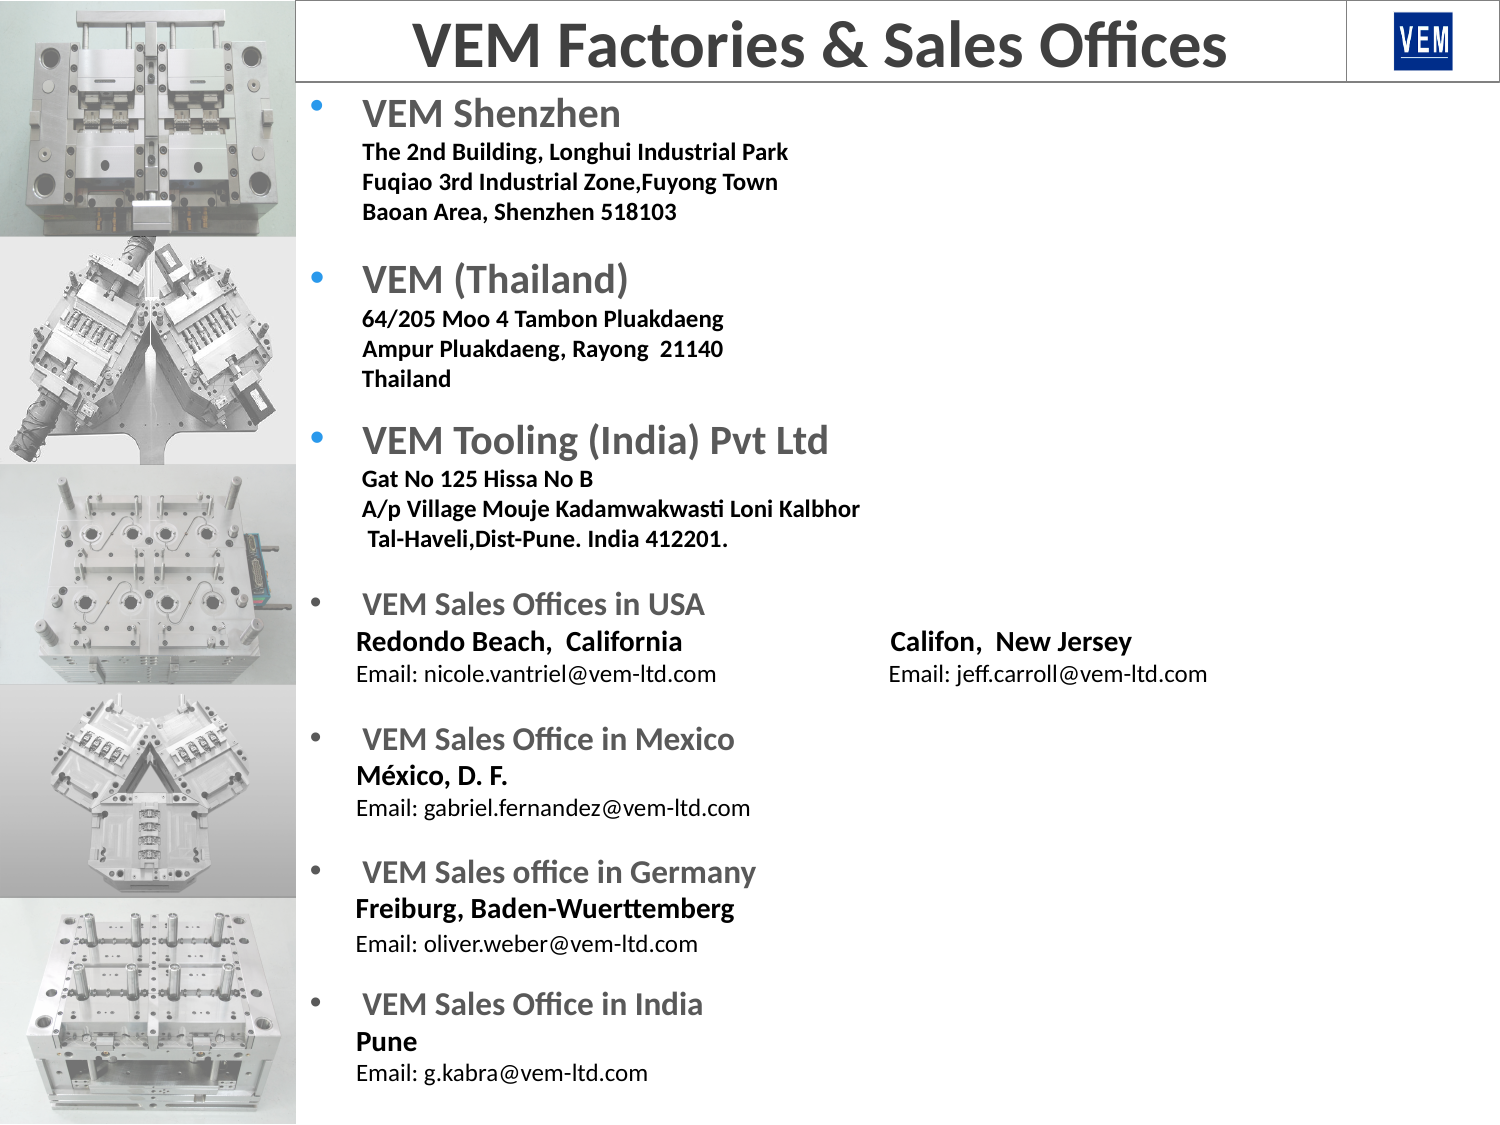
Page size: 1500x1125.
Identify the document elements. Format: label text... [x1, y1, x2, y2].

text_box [295, 0, 1500, 83]
text_box VEM Shenzhen The 2nd Building, Longhui Industrial Park Fuqiao 3rd Industrial Zone,Fuyong Town Baoan Area, Shenzhen 518103 China VEM (Thailand) 64/205 Moo 4 Tambon Pluakdaeng Ampur Pluakdaeng, Rayong 21140 Thailand VEM Tooling (India) Pvt Ltd Gat No 125 Hissa No B A/p Village Mouje Kadamwakwasti Loni Kalbhor Tal-Haveli,Dist-Pune. India 412201. VEM Sales Offices in USA Redondo Beach, California Califon, New Jersey Email: nicole.vantriel@vem-ltd.com Email: jeff.carroll@vem-ltd.com VEM Sales Office in Mexico México, D. F. Email: gabriel.fernandez@vem-ltd.com VEM Sales office in Germany Freiburg, Baden-Wuerttemberg Email: oliver.weber@vem-ltd.com VEM Sales Office in India Pune Email: g.kabra@vem-ltd.com [295, 90, 1500, 1106]
